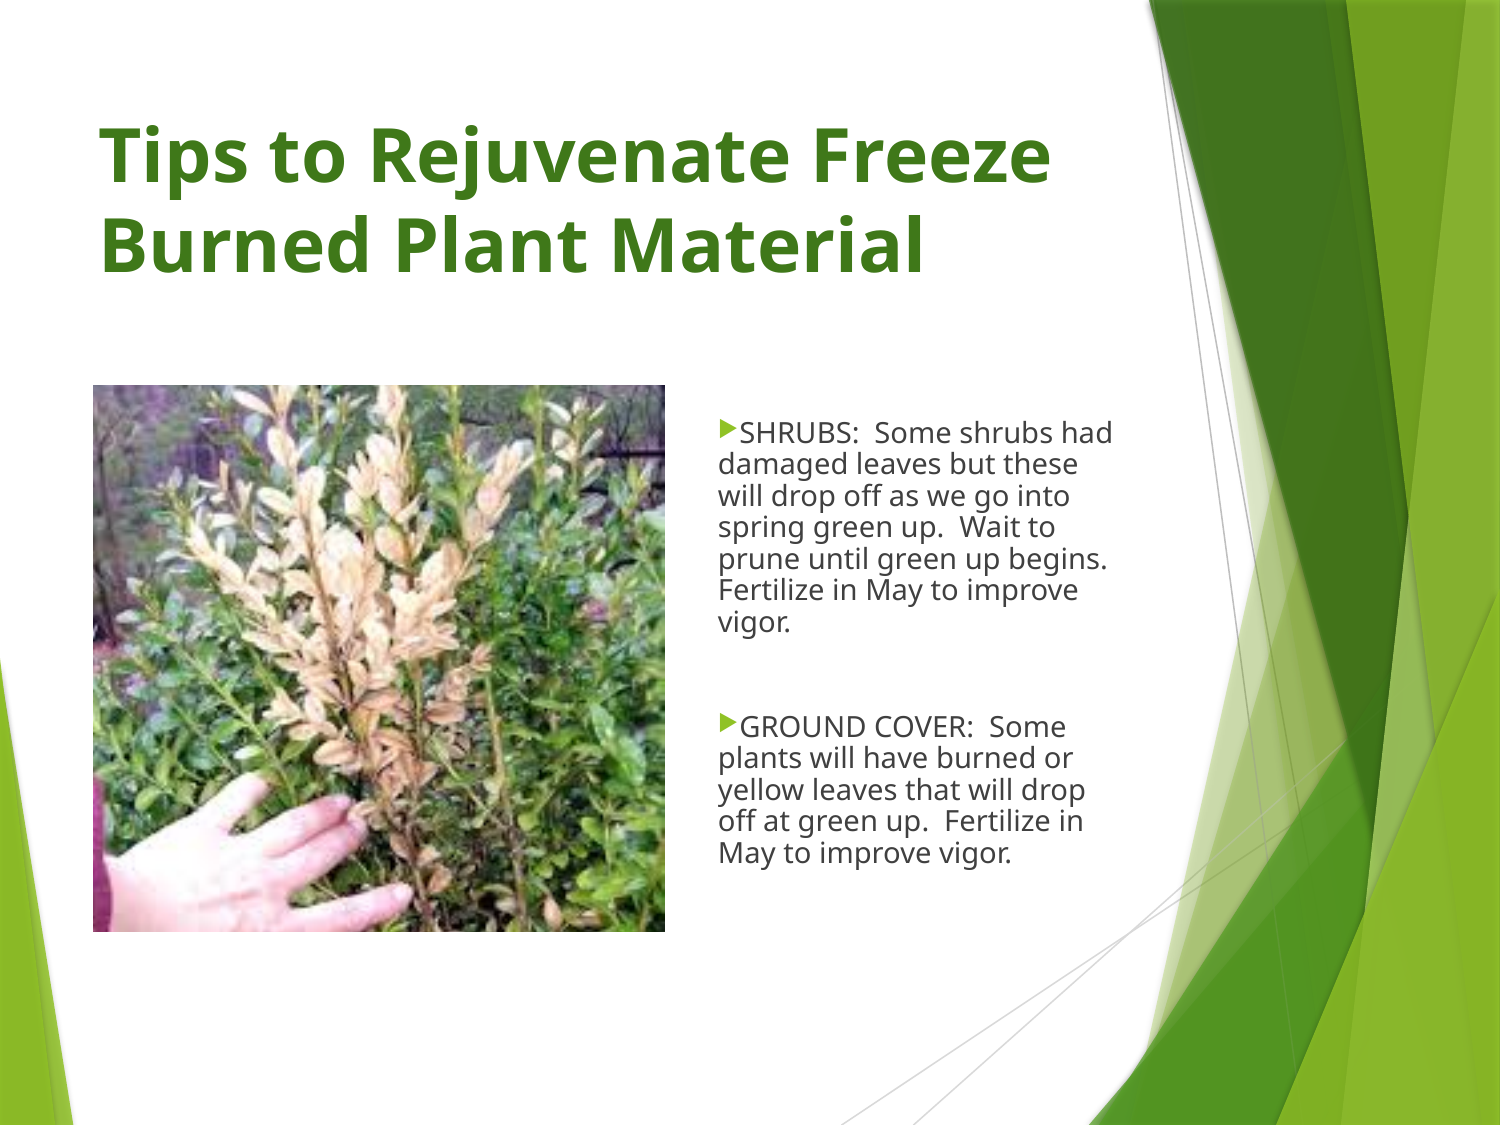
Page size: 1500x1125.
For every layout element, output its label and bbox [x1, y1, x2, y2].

picture [92, 384, 666, 932]
text_box [0, 0, 1500, 1125]
